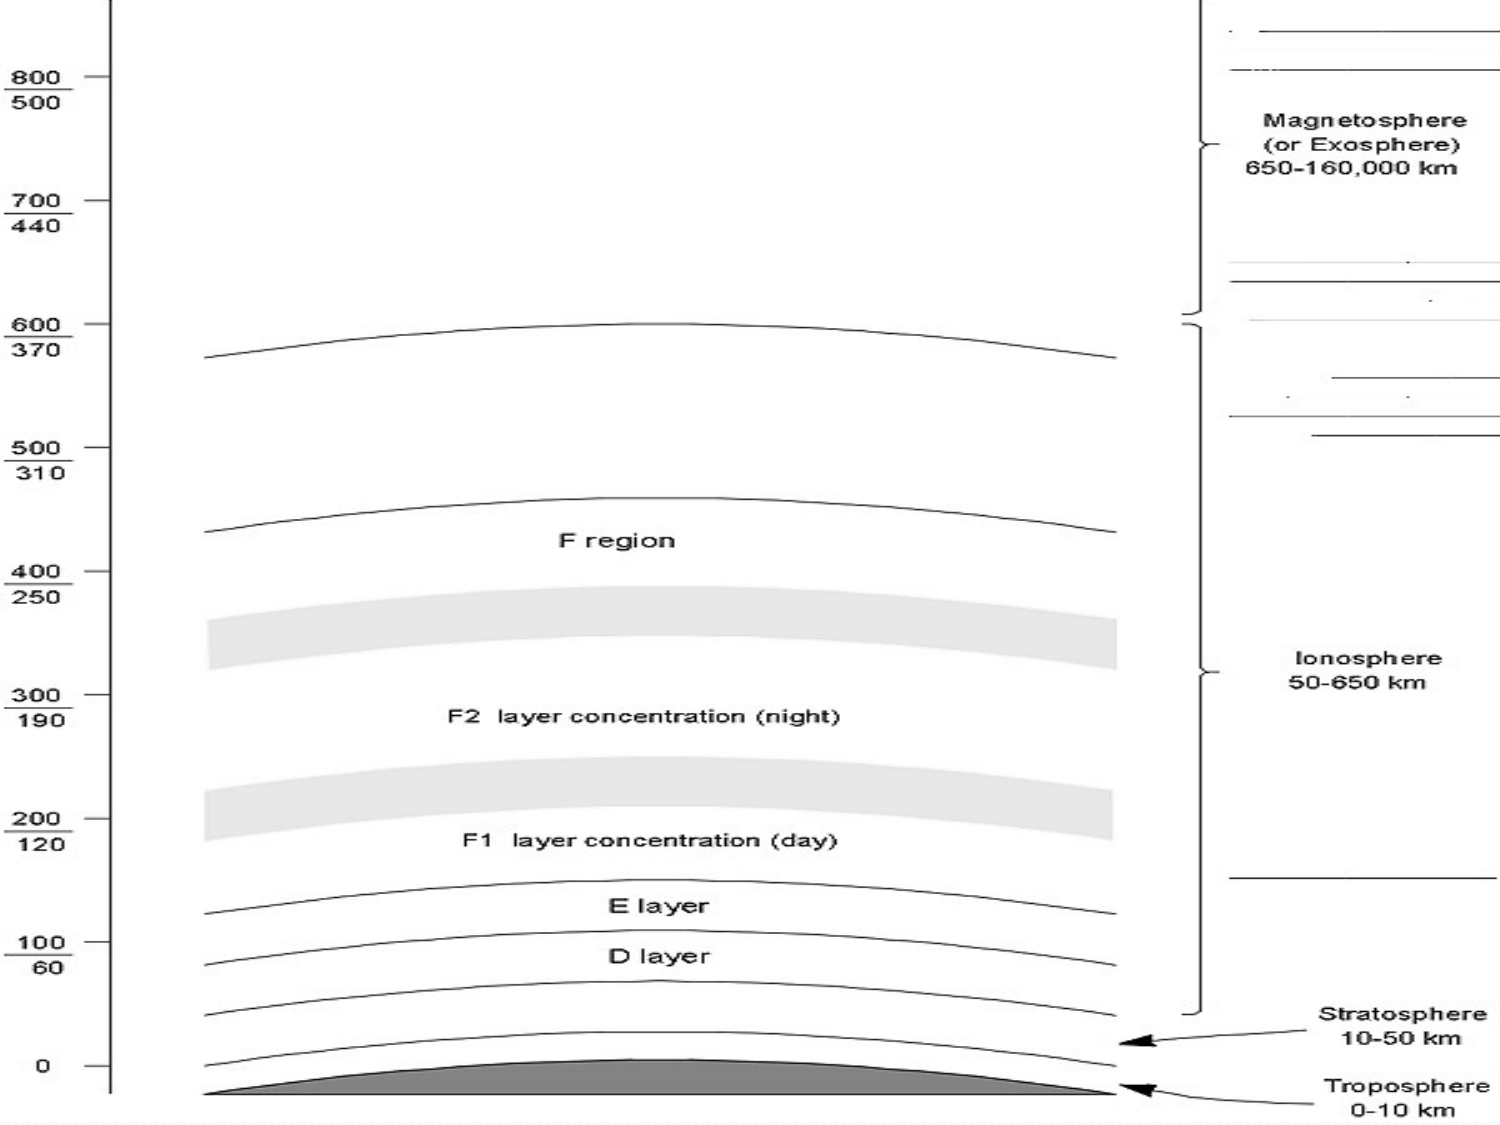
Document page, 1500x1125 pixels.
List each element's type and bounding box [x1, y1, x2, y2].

list [0, 0, 1500, 1123]
